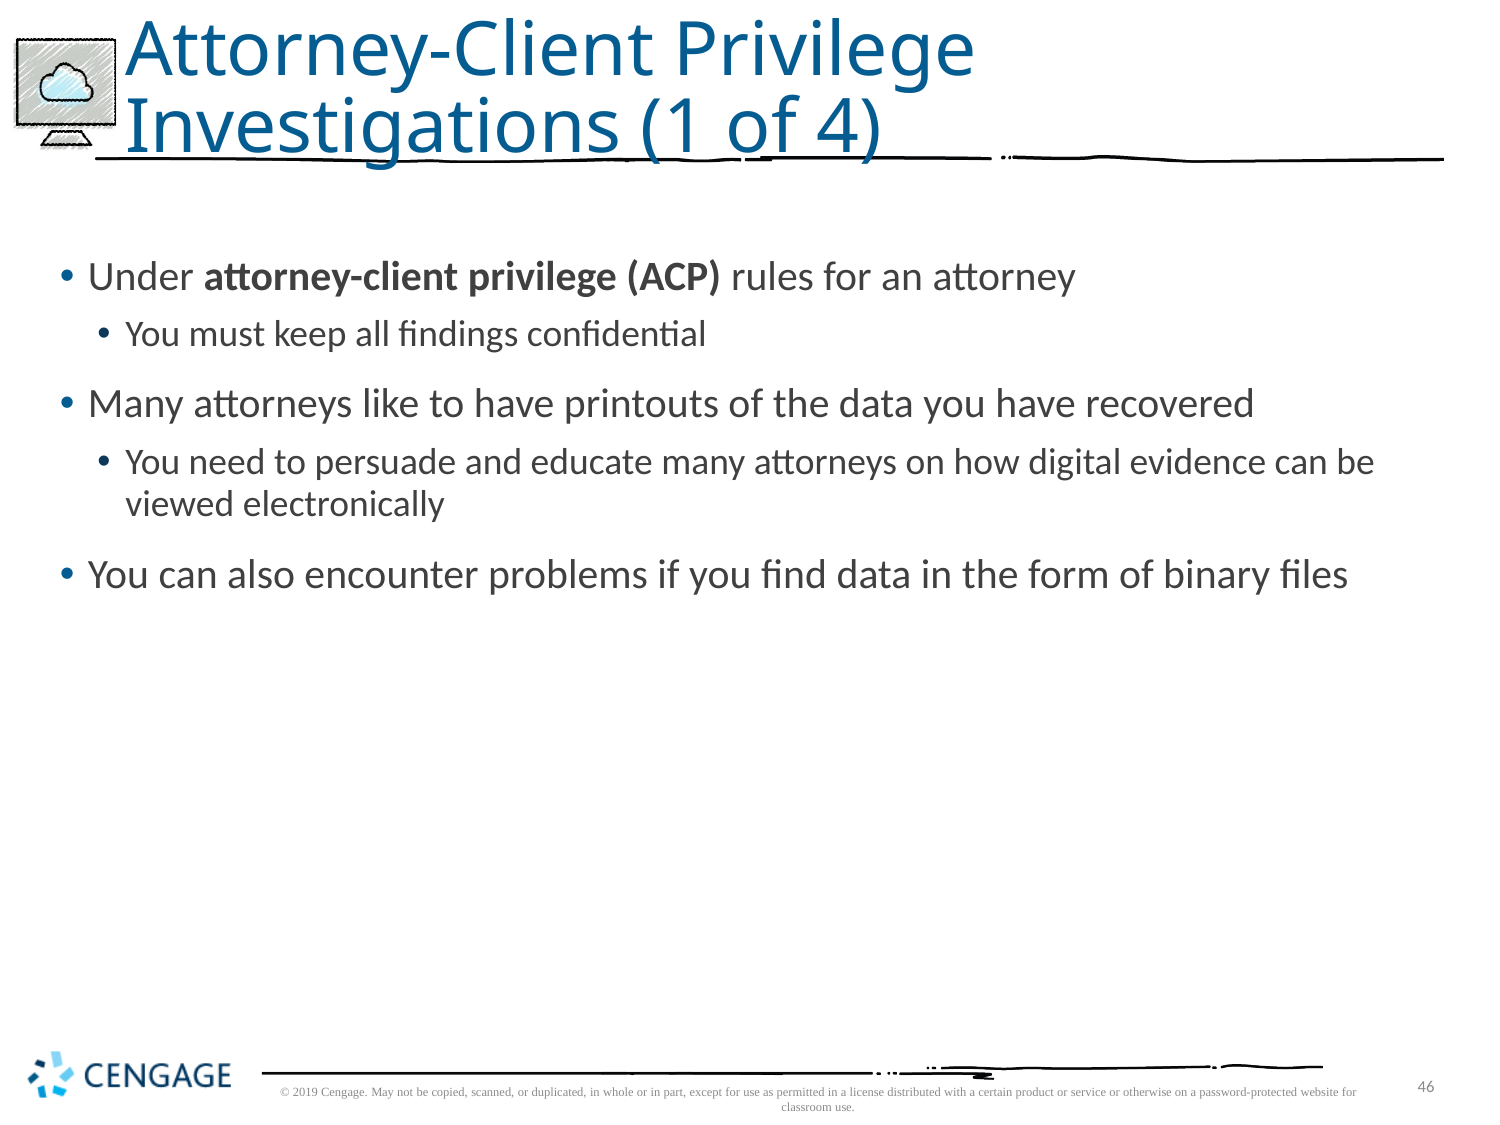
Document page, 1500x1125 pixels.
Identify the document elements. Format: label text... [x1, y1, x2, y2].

picture [95, 155, 125, 163]
picture [12, 36, 117, 151]
picture [7, 1037, 244, 1111]
footer © 2019 Cengage. May not be copied, scanned, or duplicated, in whole or in part, except for use as permitted in a license distributed with a certain product or service or otherwise on a password-protected website for classroom use. [261, 1079, 1375, 1120]
picture [261, 1064, 1323, 1079]
list Under attorney-client privilege (ACP) rules for an attorney You must keep all findings confidential Many attorneys like to have printouts of the data you have recovered You need to persuade and educate many attorneys on how digital evidence can be viewed electronically You can also encounter problems if you find data in the form of binary files [59, 252, 1441, 725]
title Attorney-Client Privilege Investigations (1 of 4) [125, 13, 1442, 169]
